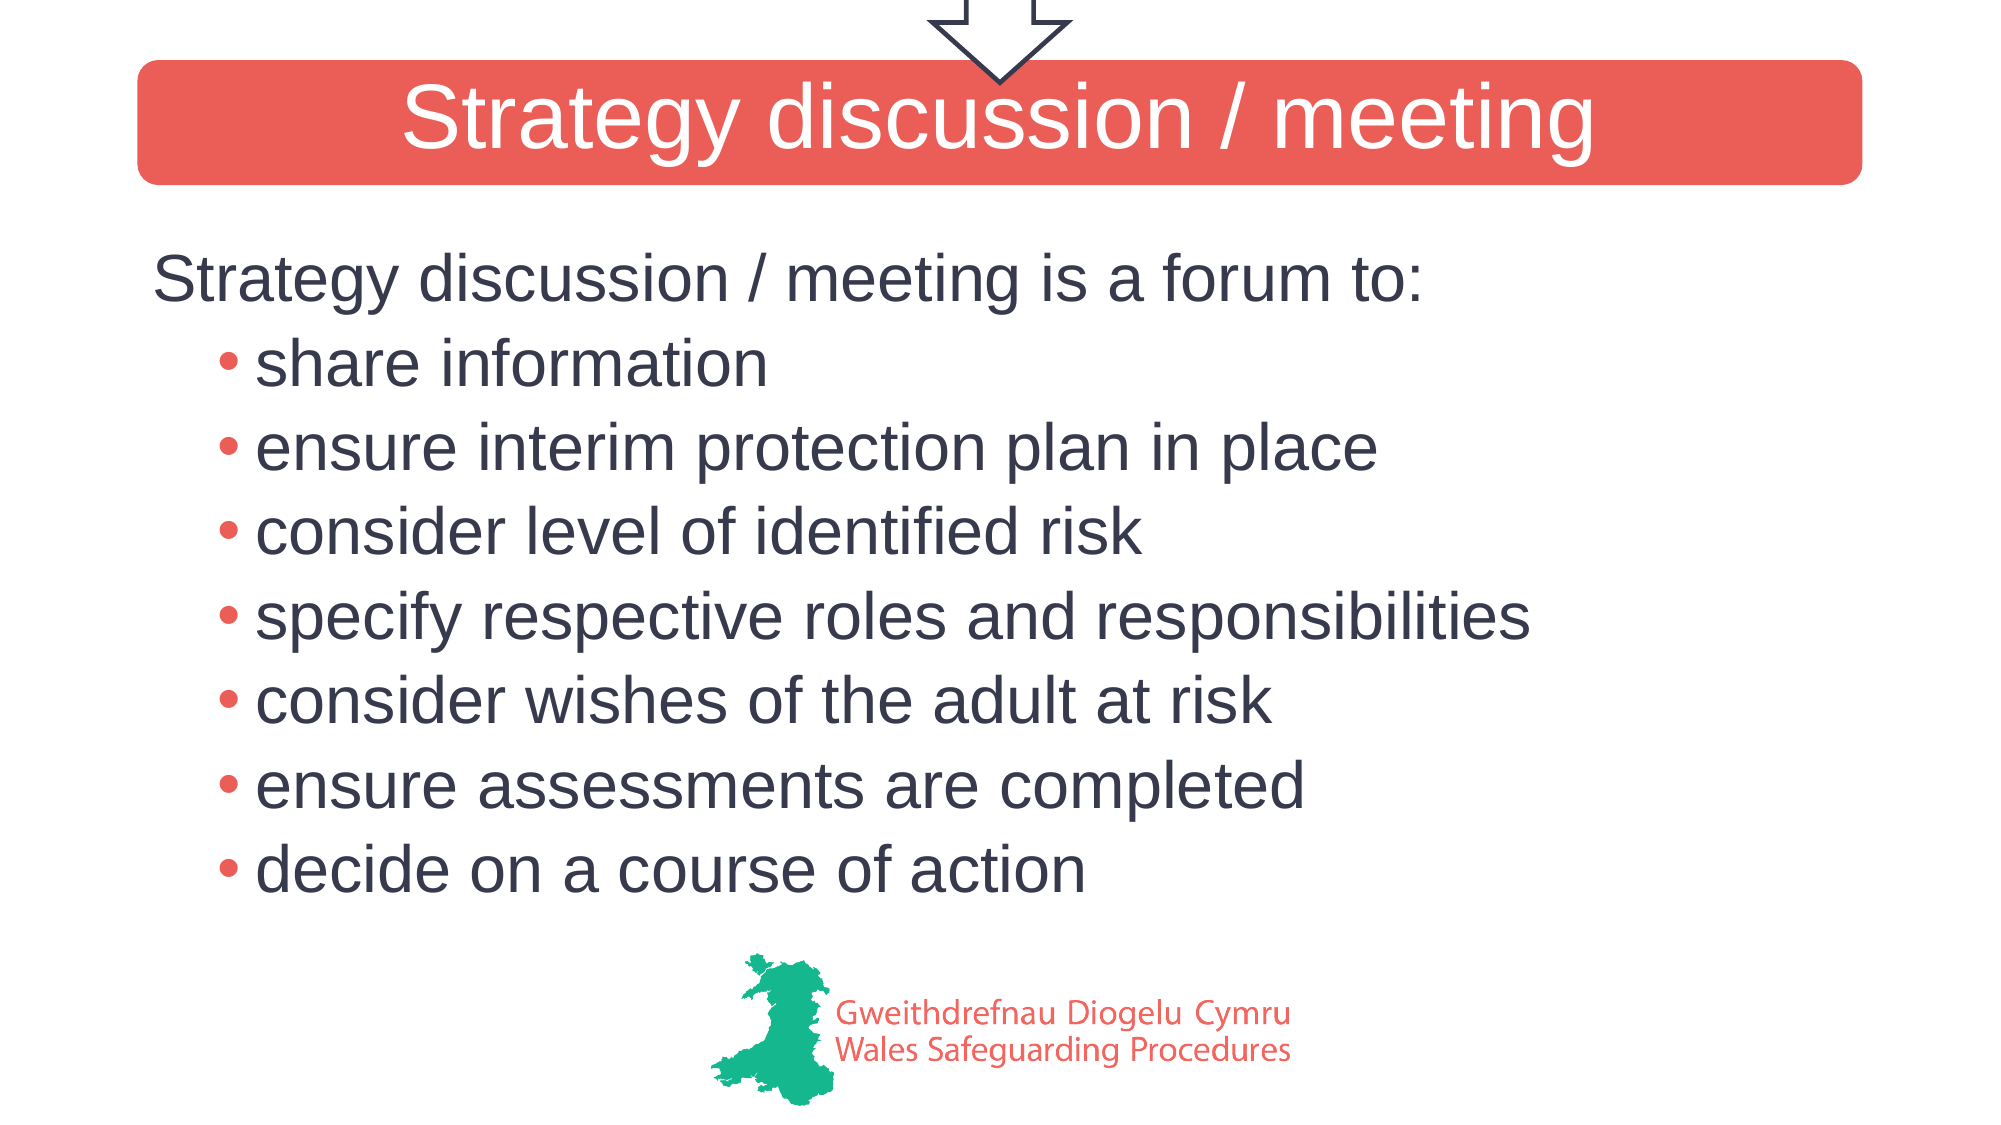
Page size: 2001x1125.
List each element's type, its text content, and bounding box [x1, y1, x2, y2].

picture [710, 1029, 1290, 1106]
text_box [929, 0, 1071, 85]
text_box Strategy discussion / meeting [136, 58, 1864, 187]
list Strategy discussion / meeting is a forum to: share information ensure interim protection plan in place consider level of identified risk specify respective roles and responsibilities consider wishes of the adult at risk ensure assessments are completed decide on a course of action [137, 236, 1863, 1029]
